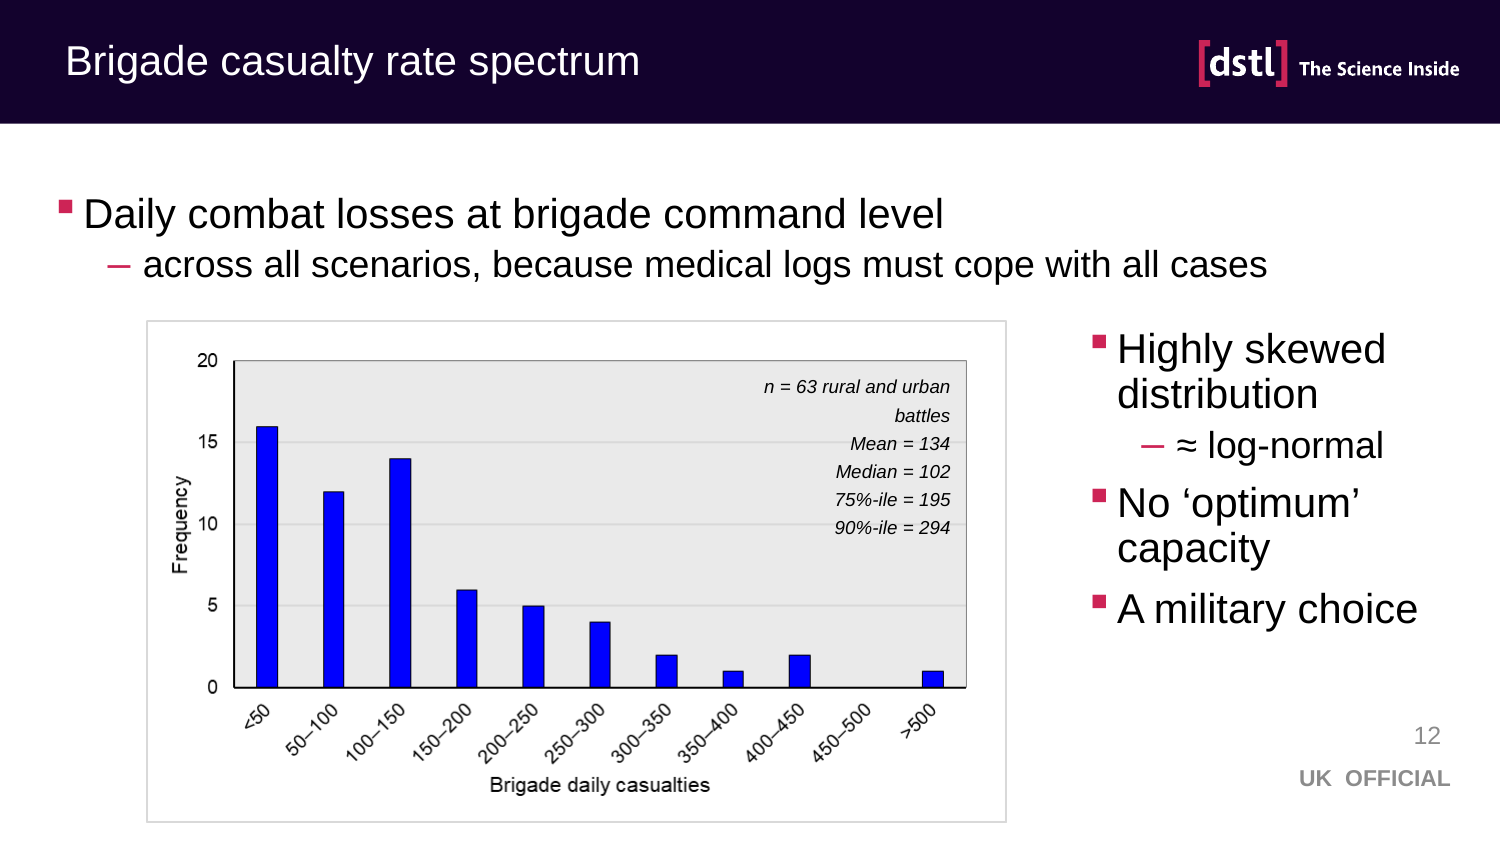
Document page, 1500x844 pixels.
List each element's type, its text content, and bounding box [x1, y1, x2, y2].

title Brigade casualty rate spectrum [5, 8, 1128, 115]
footer UK OFFICIAL [1009, 754, 1457, 800]
list Daily combat losses at brigade command level across all scenarios, because medical logs must cope with all cases [41, 185, 1458, 801]
slide_number 12 [1119, 717, 1457, 753]
text_box Highly skewed distribution ≈ log-normal No ‘optimum’ capacity A military choice [1074, 320, 1457, 662]
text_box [146, 320, 1007, 823]
